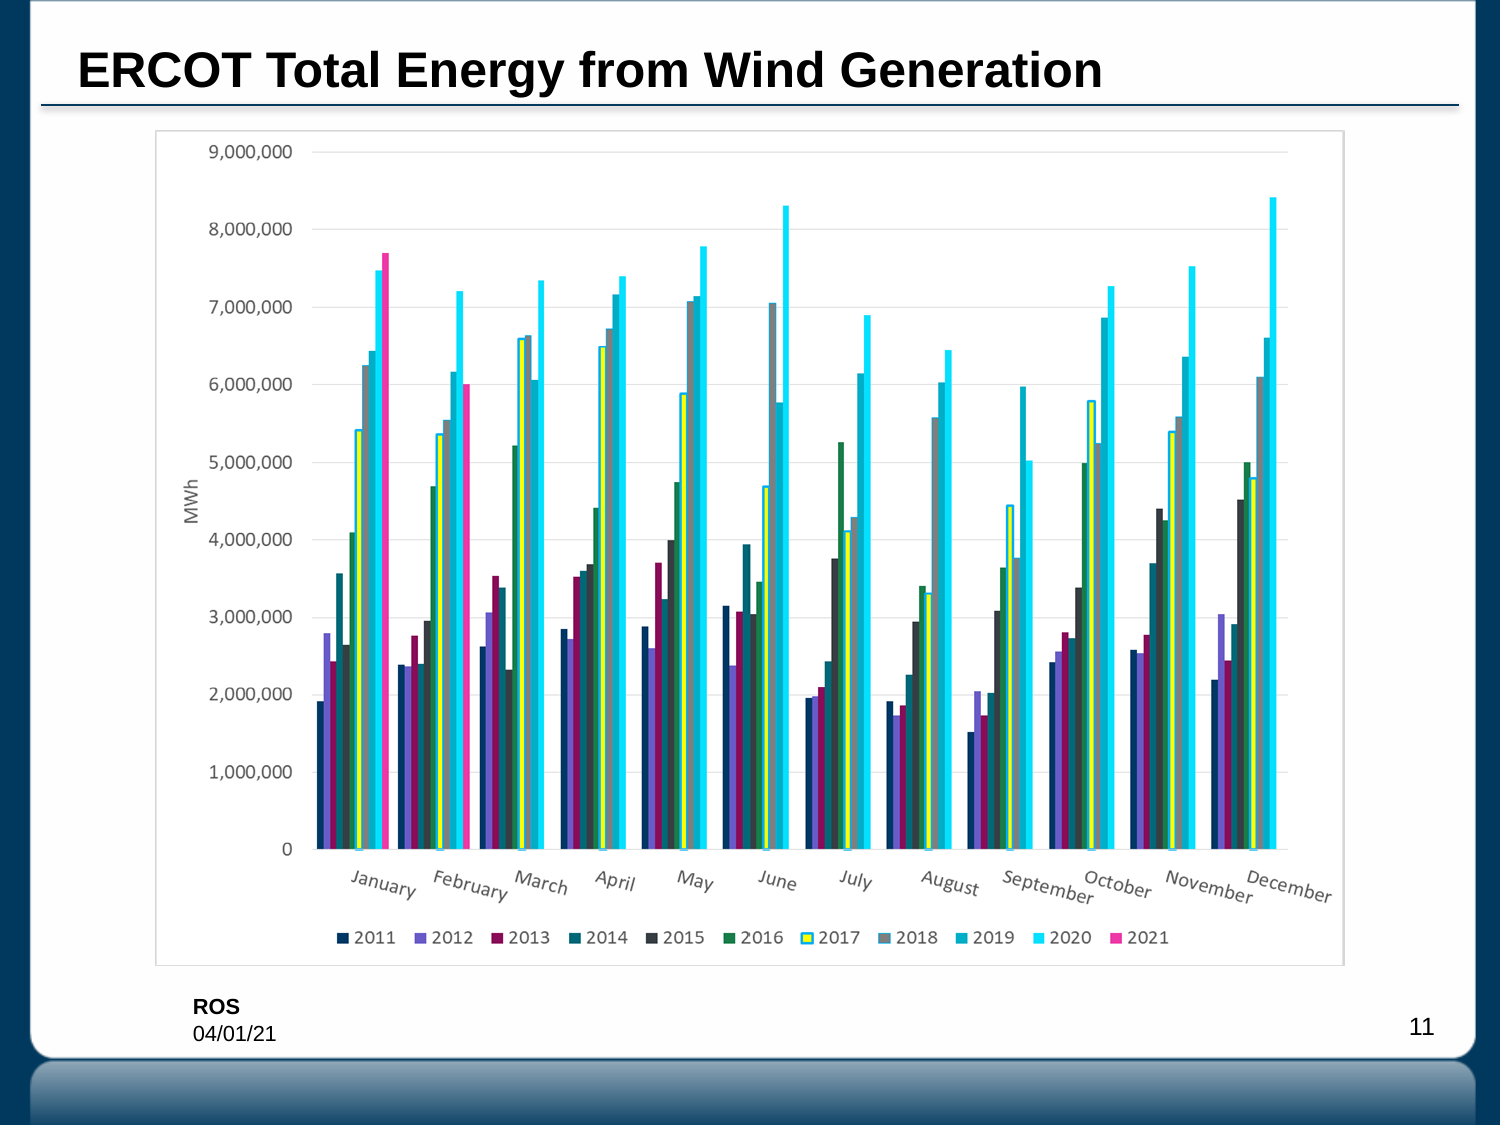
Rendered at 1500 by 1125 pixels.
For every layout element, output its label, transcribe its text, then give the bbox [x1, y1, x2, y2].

title ERCOT Total Energy from Wind Generation [62, 29, 1450, 106]
picture [0, 0, 1500, 1125]
